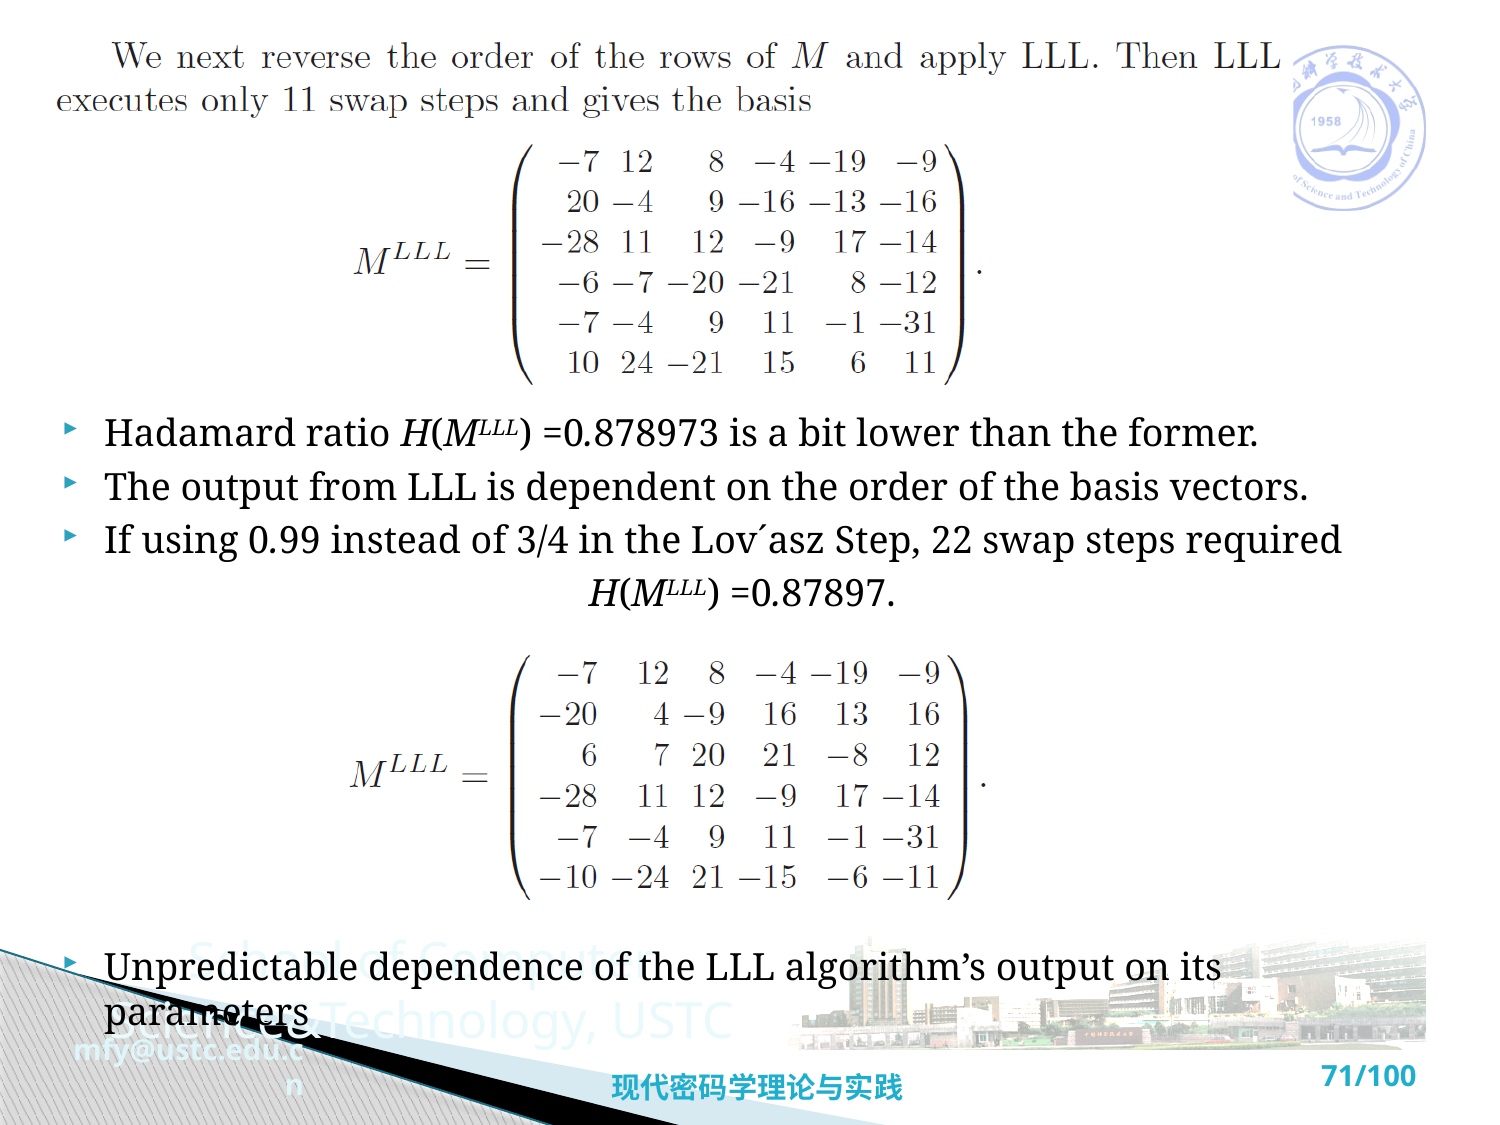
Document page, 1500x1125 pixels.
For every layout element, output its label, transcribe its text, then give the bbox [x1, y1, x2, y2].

list Hadamard ratio H(MLLL) =0.878973 is a bit lower than the former. The output from LLL is dependent on the order of the basis vectors. If using 0.99 instead of 3/4 in the Lov´asz Step, 22 swap steps required H(MLLL) =0.87897. Unpredictable dependence of the LLL algorithm’s output on its parameters [29, 401, 1380, 1125]
picture [324, 619, 1030, 927]
picture [46, 39, 1294, 394]
